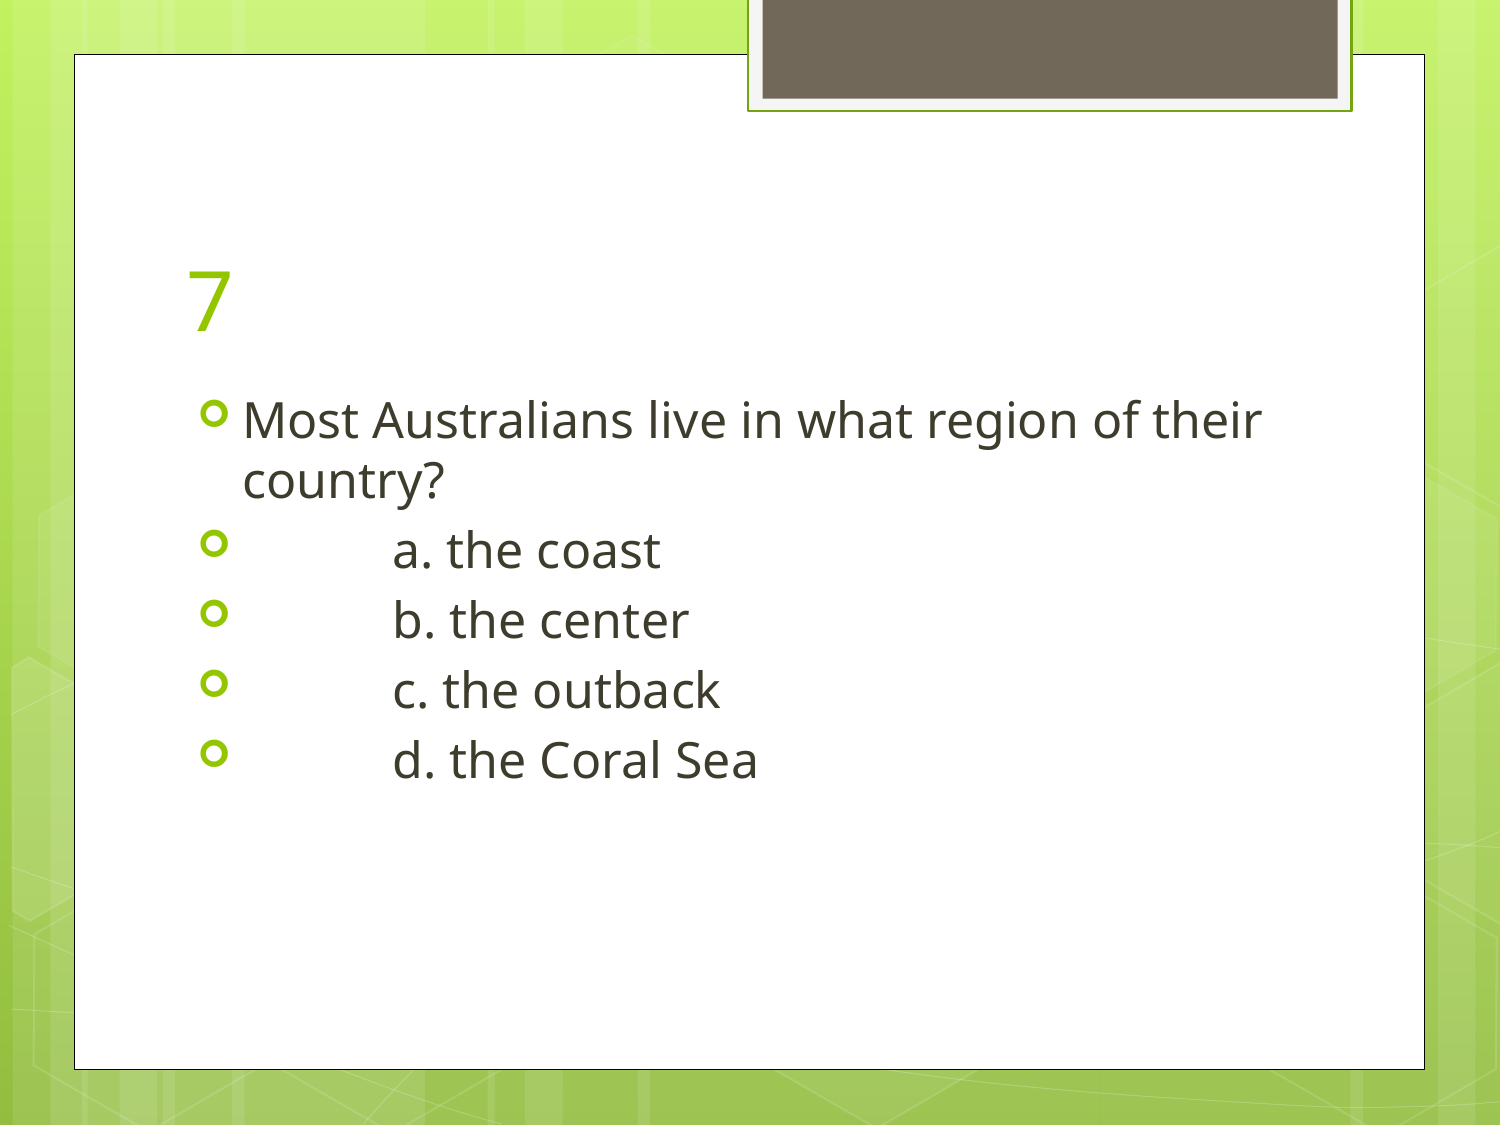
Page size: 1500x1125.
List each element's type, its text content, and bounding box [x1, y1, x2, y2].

title 7 [171, 168, 1324, 357]
list Most Australians live in what region of their country? a. the coast b. the center c. the outback d. the Coral Sea [171, 381, 1283, 957]
